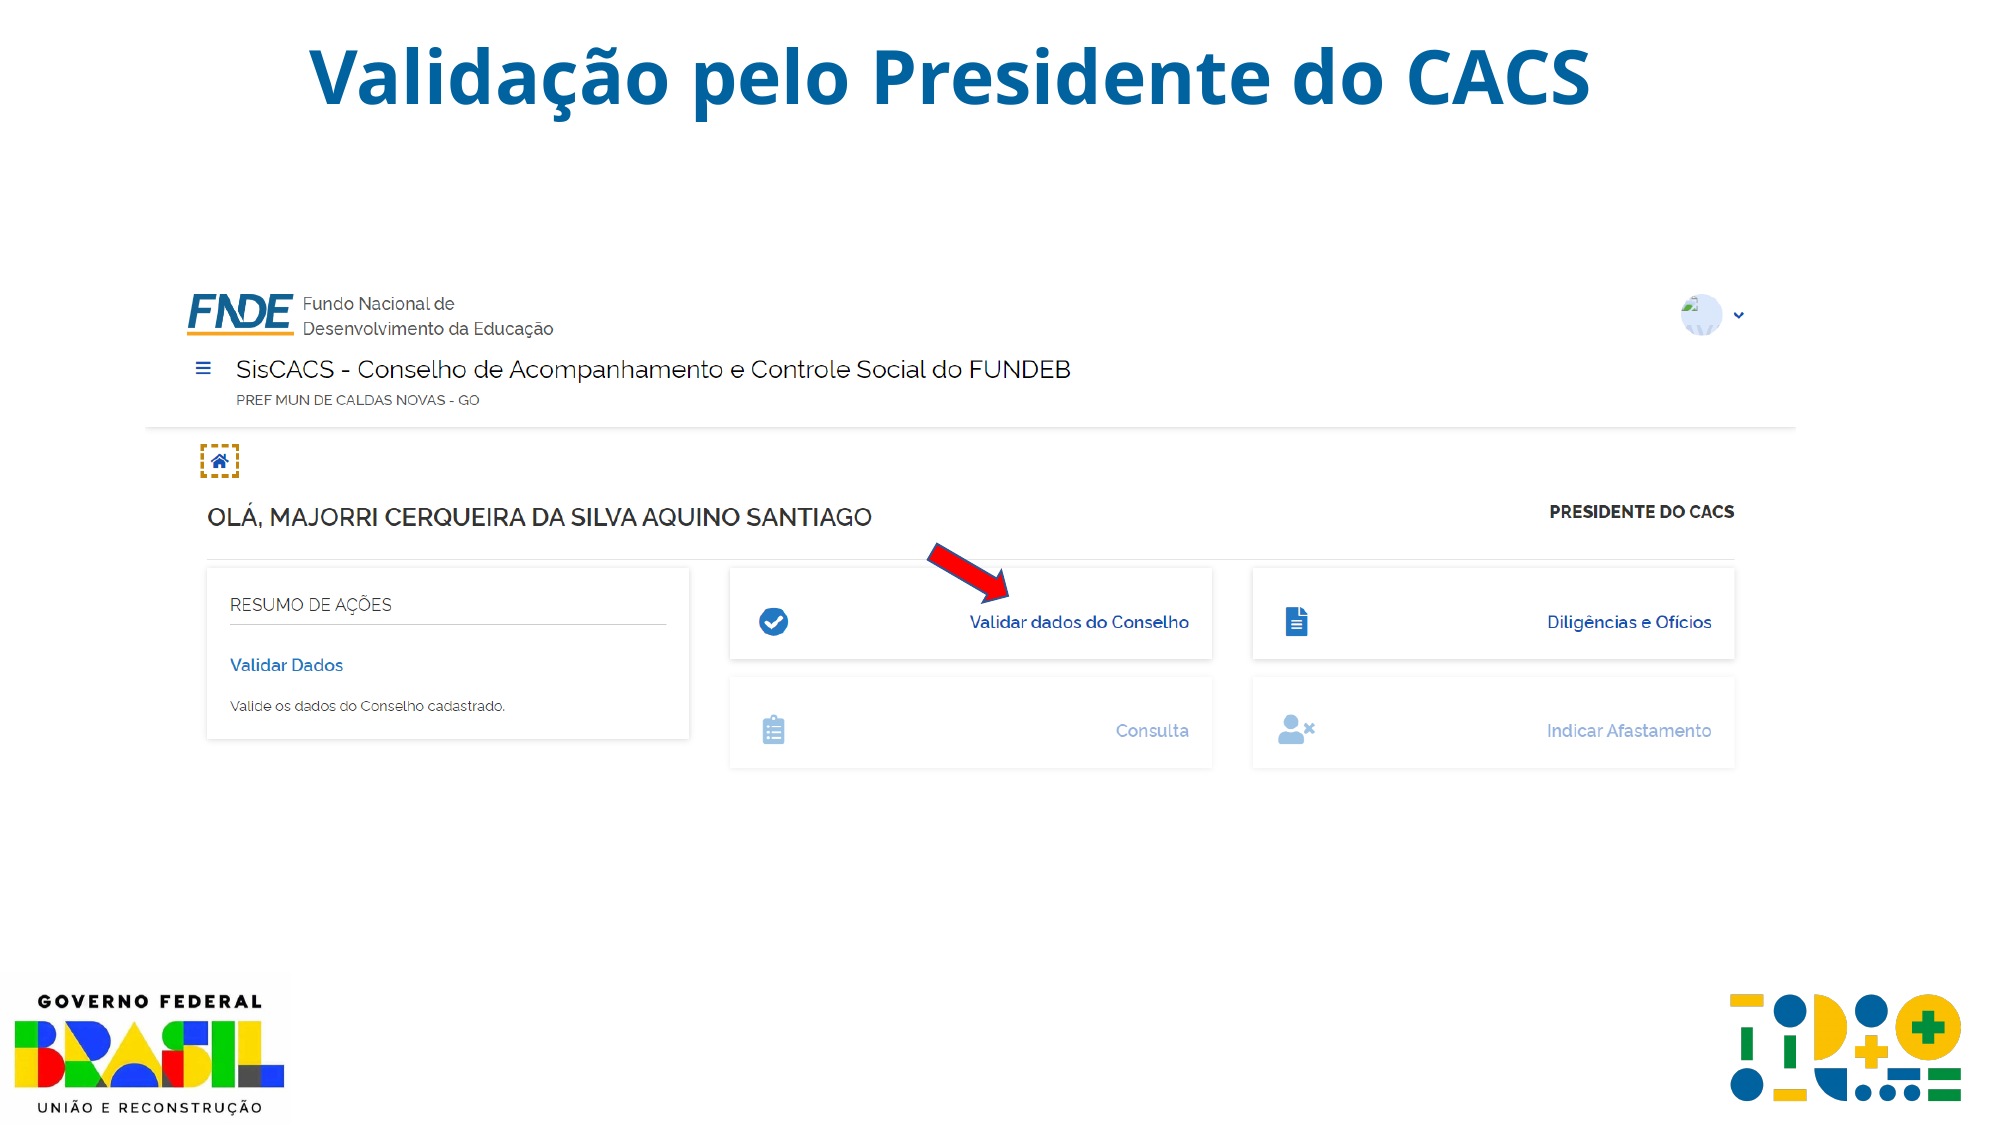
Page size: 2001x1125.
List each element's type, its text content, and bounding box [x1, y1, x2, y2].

text_box Validação pelo Presidente do CACS [147, 22, 1755, 128]
picture [1715, 972, 1973, 1118]
picture [145, 273, 1796, 870]
picture [0, 972, 291, 1125]
